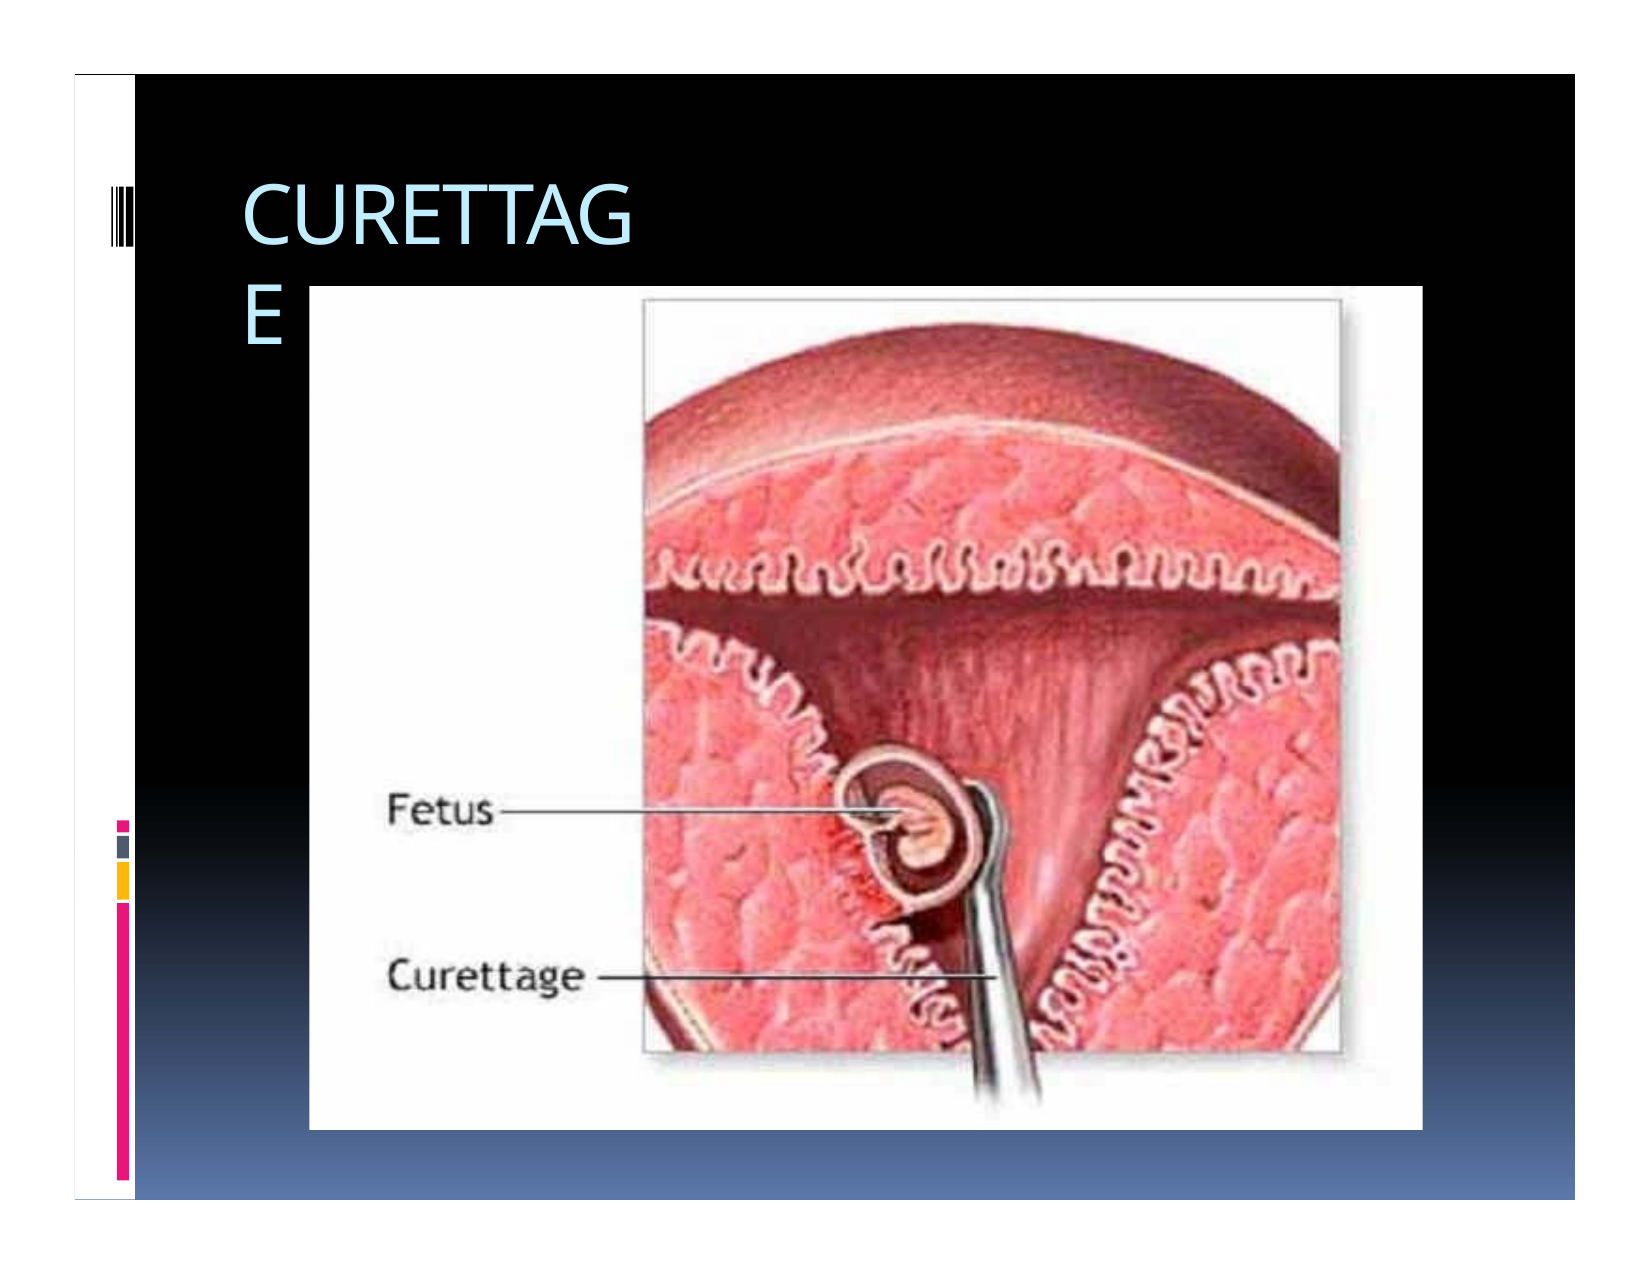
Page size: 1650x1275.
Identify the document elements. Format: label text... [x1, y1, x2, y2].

title CURETTAGE [237, 159, 668, 374]
picture [74, 74, 1575, 1200]
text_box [309, 285, 1423, 1130]
